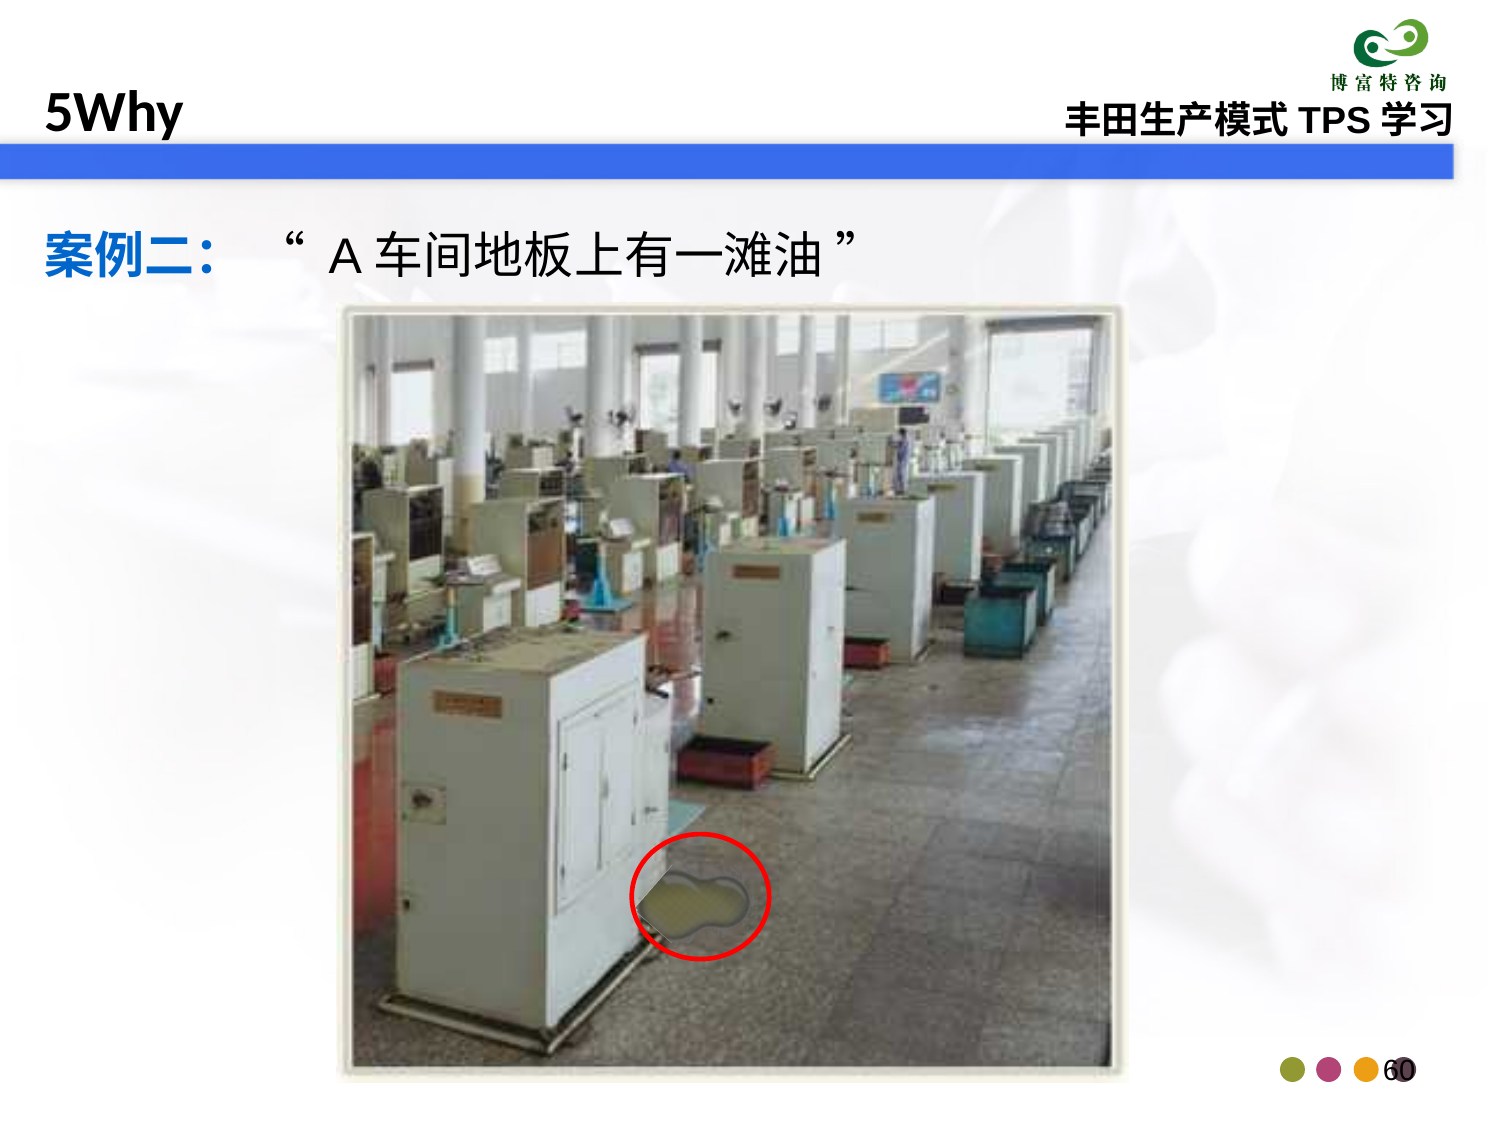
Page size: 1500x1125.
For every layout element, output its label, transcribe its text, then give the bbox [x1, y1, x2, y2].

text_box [336, 302, 1129, 1083]
text_box 案例二： “ A车间地板上有一滩油 ” [29, 215, 1093, 291]
picture [0, 0, 1500, 1125]
